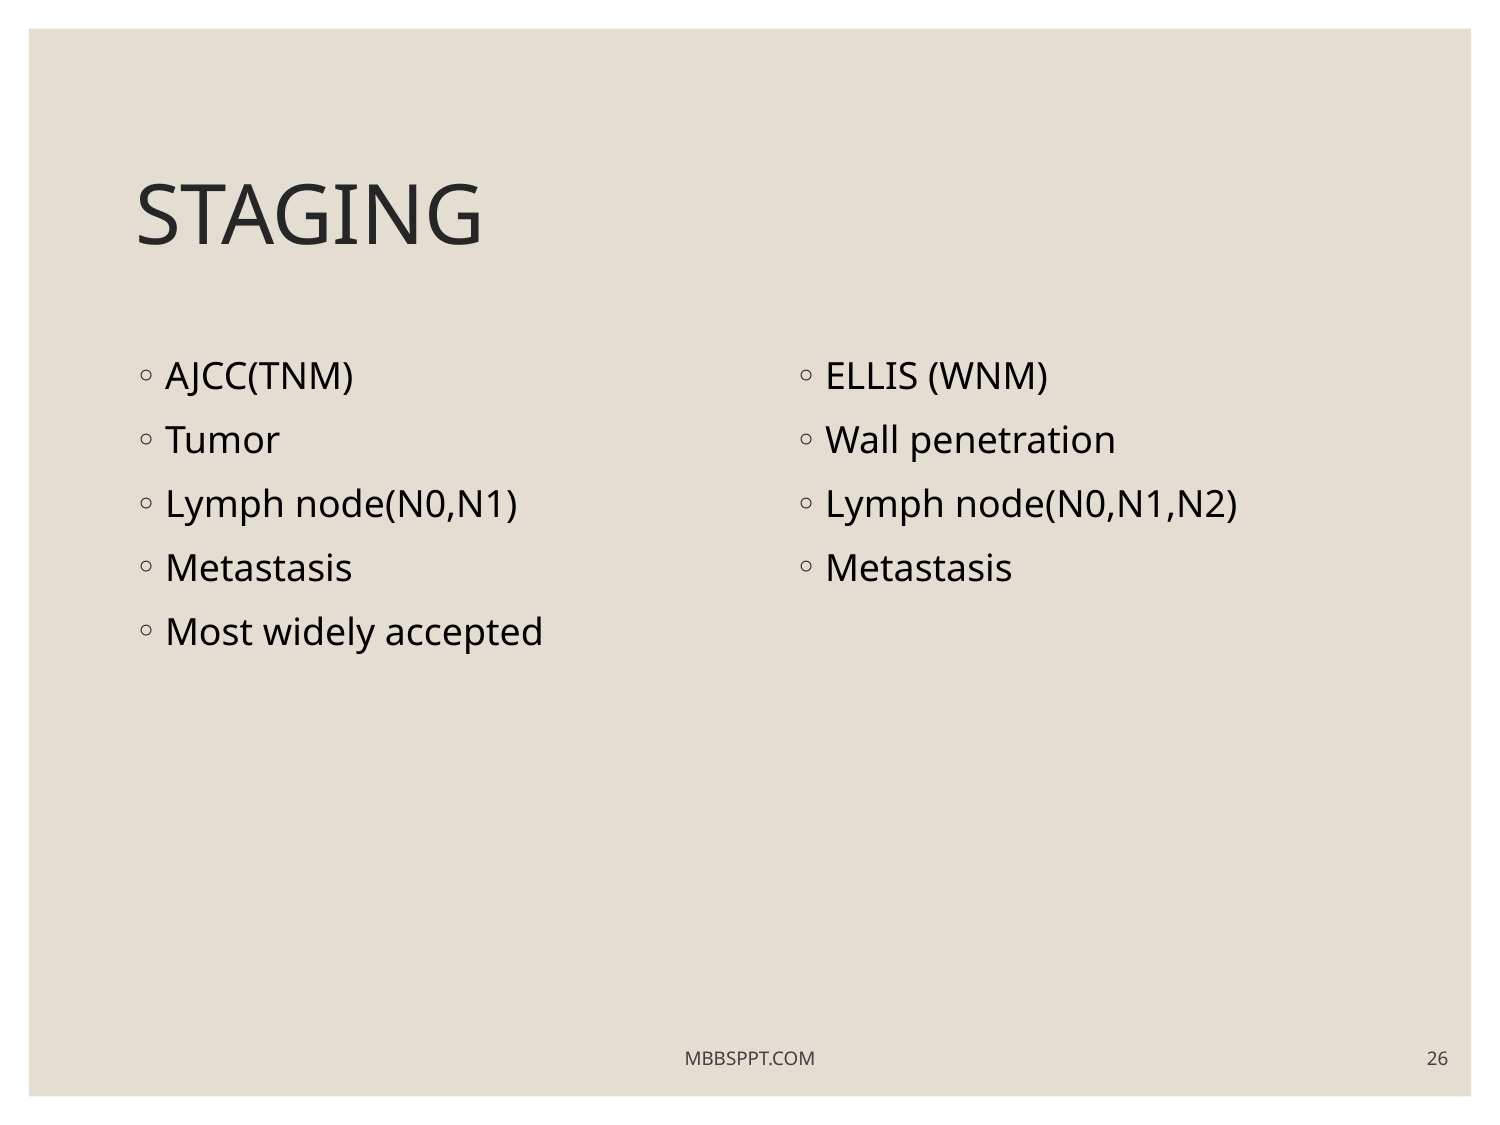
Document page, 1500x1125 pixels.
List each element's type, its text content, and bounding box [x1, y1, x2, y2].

title STAGING [120, 105, 1380, 331]
footer MBBSPPT.COM [426, 1035, 1074, 1080]
slide_number 26 [1283, 1035, 1464, 1080]
list AJCC(TNM) Tumor Lymph node(N0,N1) Metastasis Most widely accepted [120, 345, 720, 990]
list ELLIS (WNM) Wall penetration Lymph node(N0,N1,N2) Metastasis [780, 345, 1380, 990]
